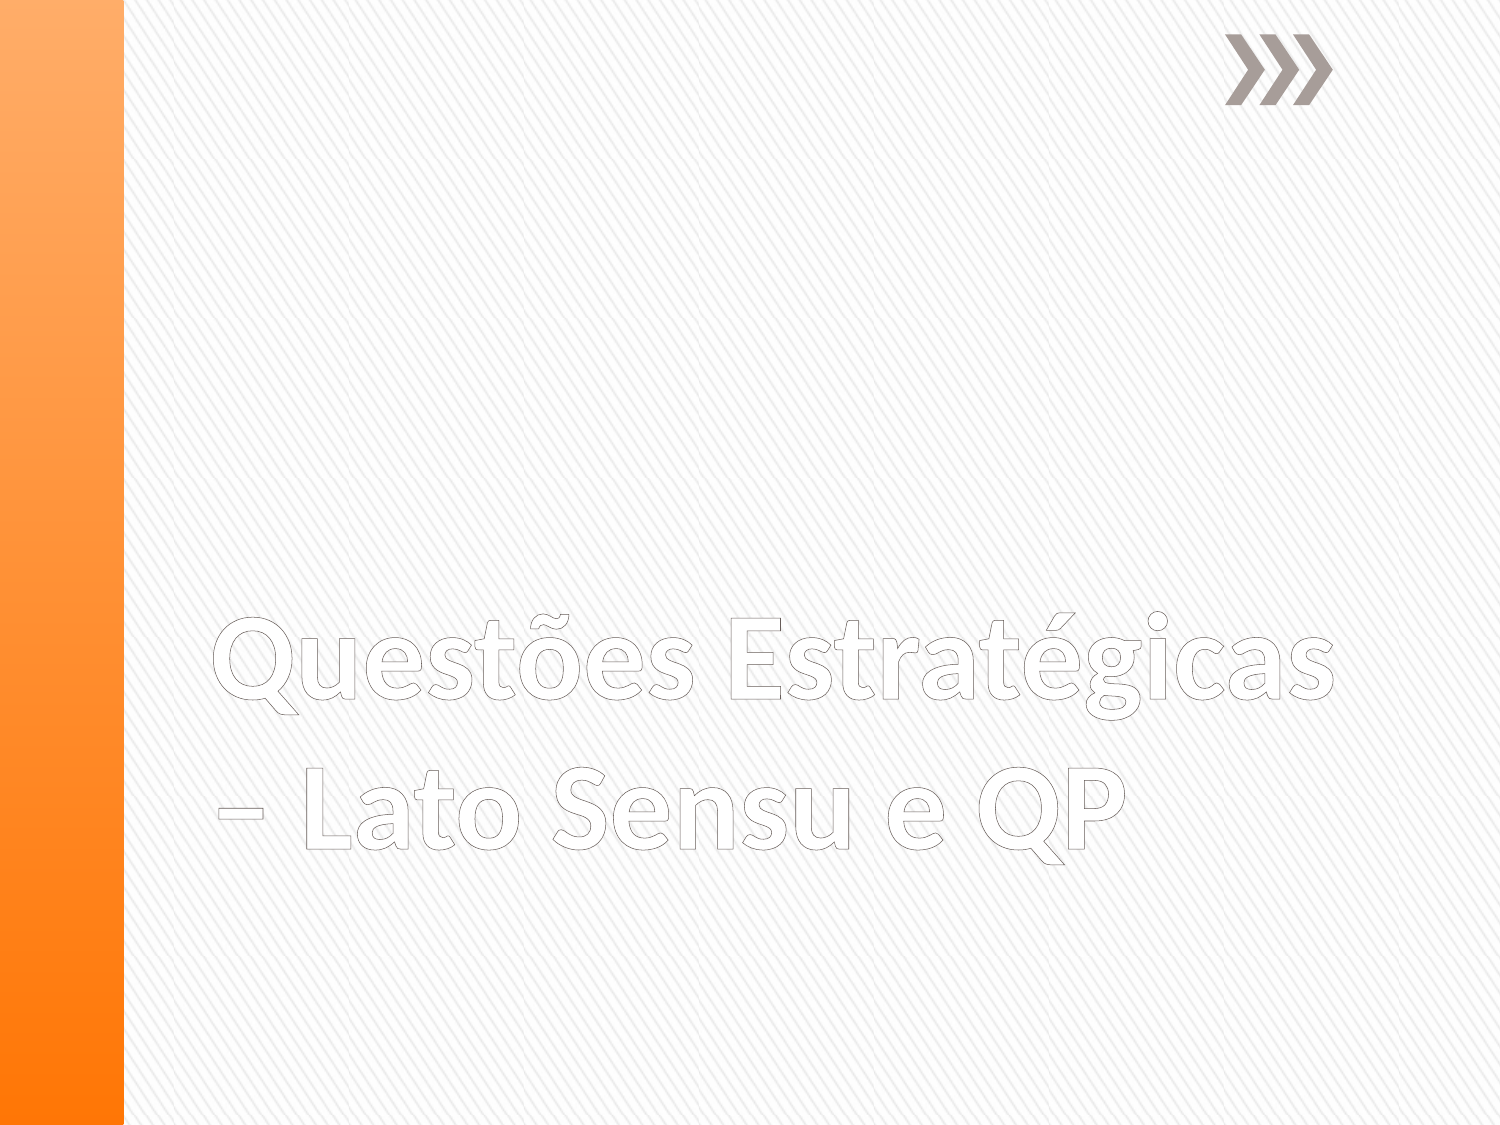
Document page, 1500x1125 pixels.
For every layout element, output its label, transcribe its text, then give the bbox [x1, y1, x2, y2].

title Questões Estratégicas – Lato Sensu e QP [194, 326, 1382, 882]
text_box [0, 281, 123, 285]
